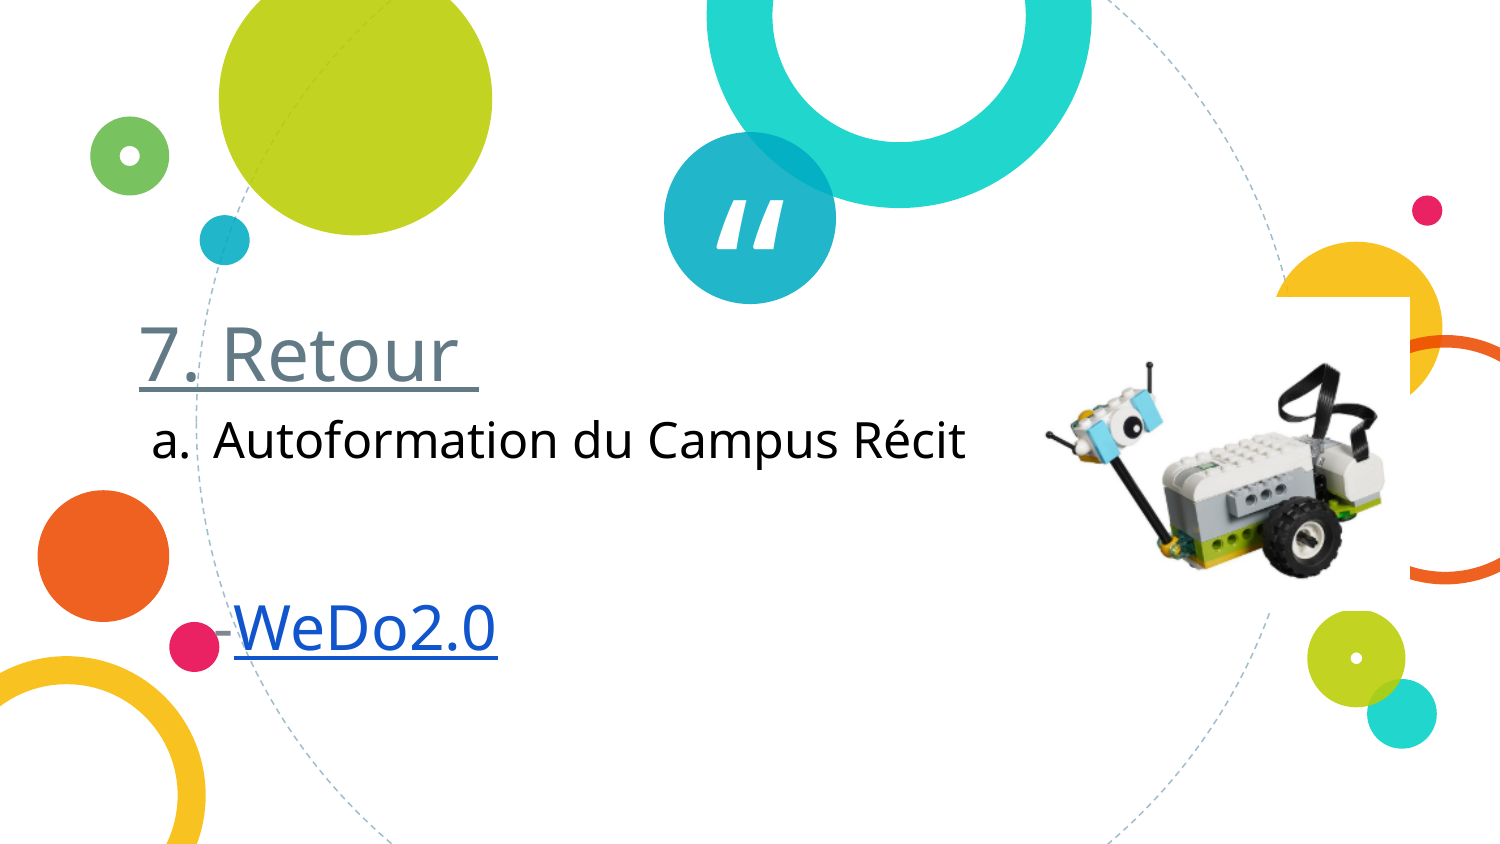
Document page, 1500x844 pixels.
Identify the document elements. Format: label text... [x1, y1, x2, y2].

list 7. Retour Autoformation du Campus Récit -WeDo2.0 [123, 290, 1452, 605]
picture [1011, 297, 1410, 612]
